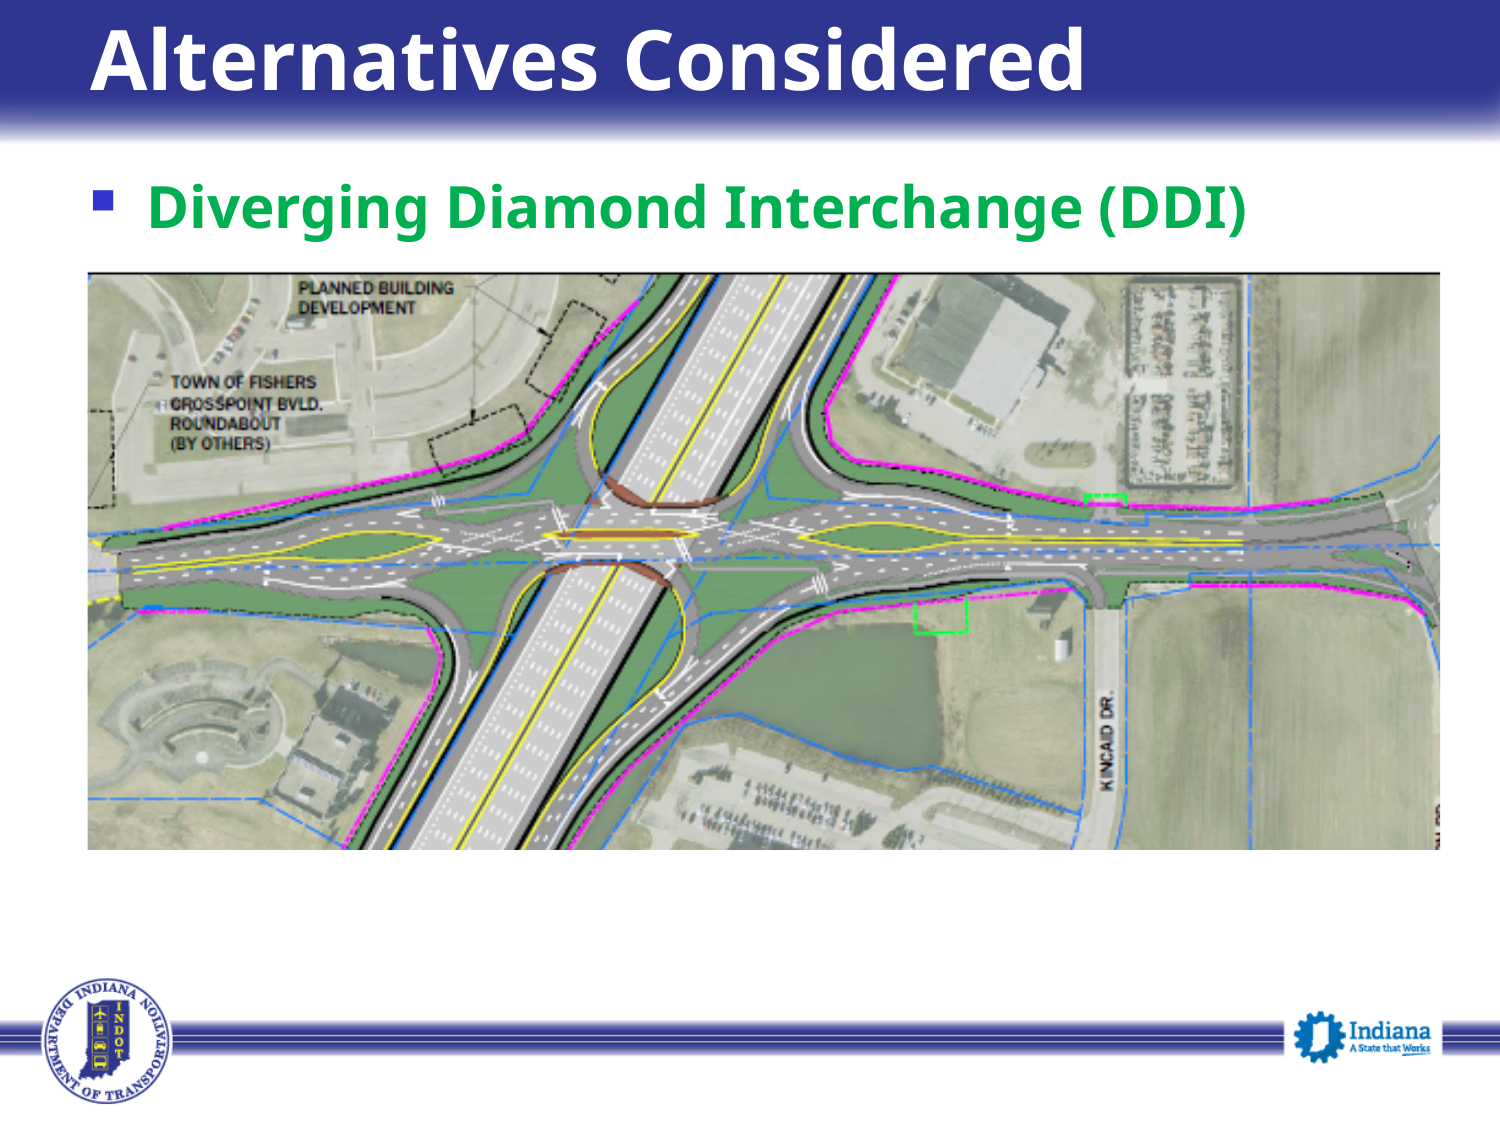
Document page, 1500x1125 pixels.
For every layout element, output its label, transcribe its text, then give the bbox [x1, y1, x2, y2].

list Diverging Diamond Interchange (DDI) [75, 162, 1425, 963]
picture [0, 944, 1500, 1125]
picture [0, 0, 1500, 851]
title Alternatives Considered [75, 0, 1425, 138]
text_box [1299, 1050, 1475, 1100]
